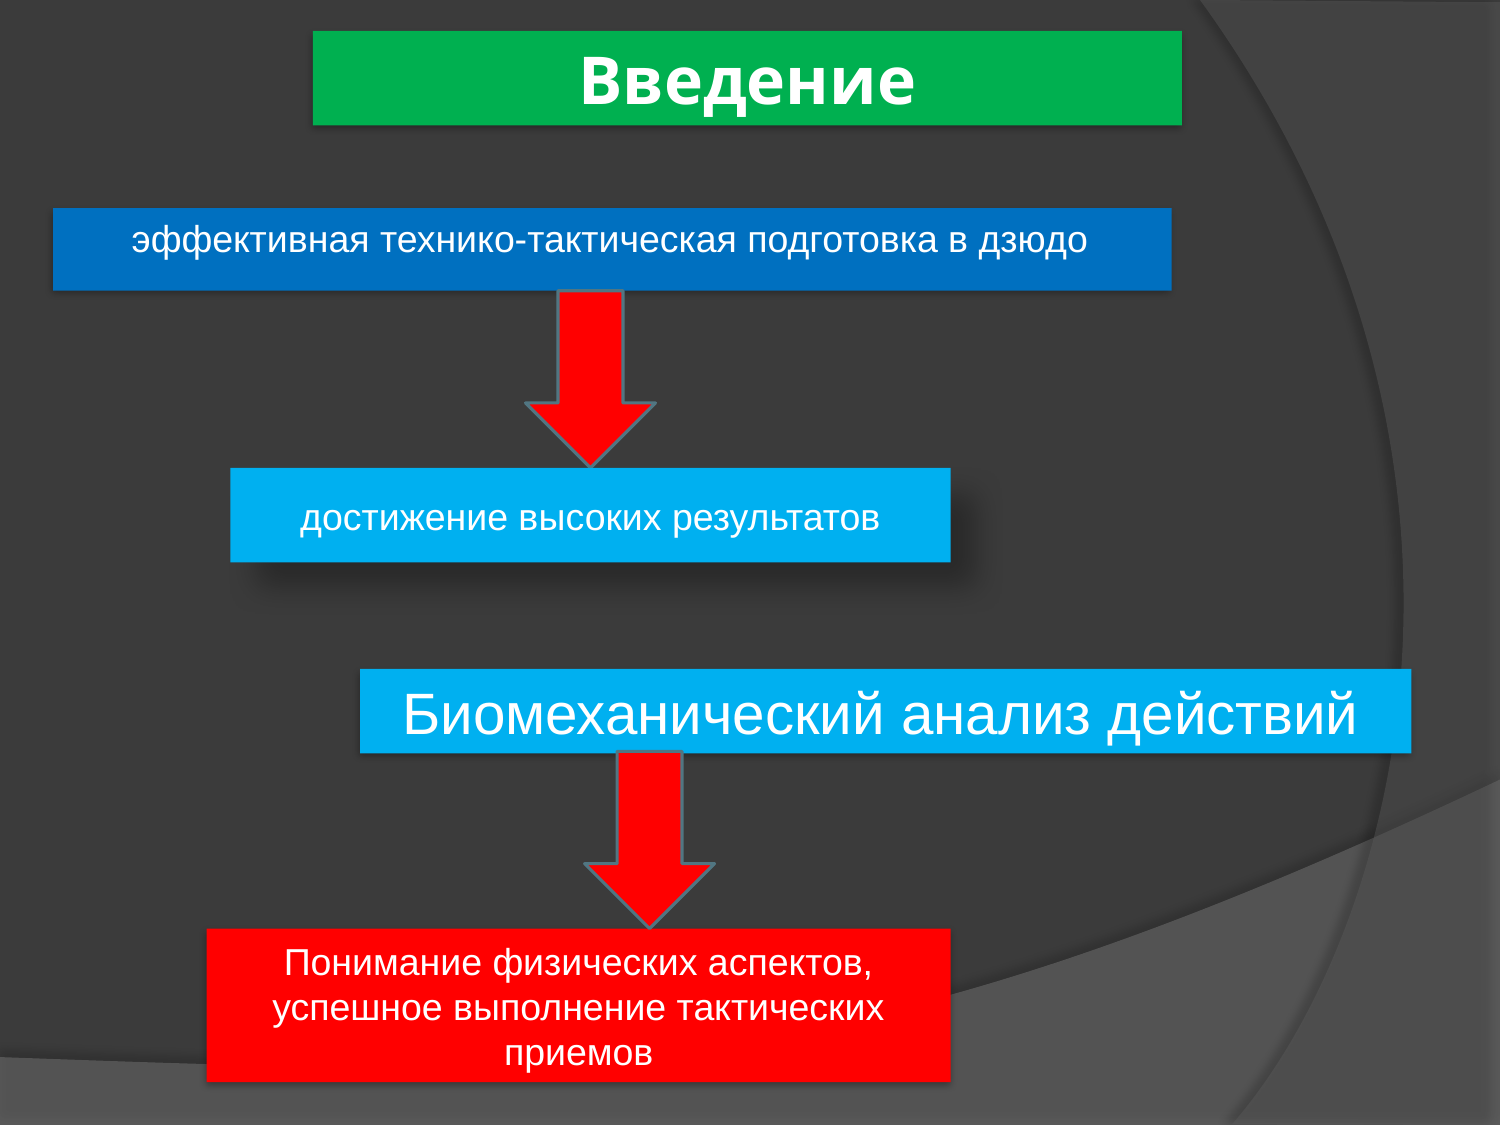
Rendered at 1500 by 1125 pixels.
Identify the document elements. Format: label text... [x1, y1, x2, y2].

title Введение [312, 30, 1182, 126]
text_box достижение высоких результатов [229, 466, 952, 564]
list эффективная технико-тактическая подготовка в дзюдо [53, 208, 1172, 291]
text_box Биомеханический анализ действий [360, 668, 1412, 754]
text_box [583, 749, 716, 930]
text_box [524, 289, 657, 466]
text_box Понимание физических аспектов, успешное выполнение тактических приемов [205, 927, 952, 1084]
